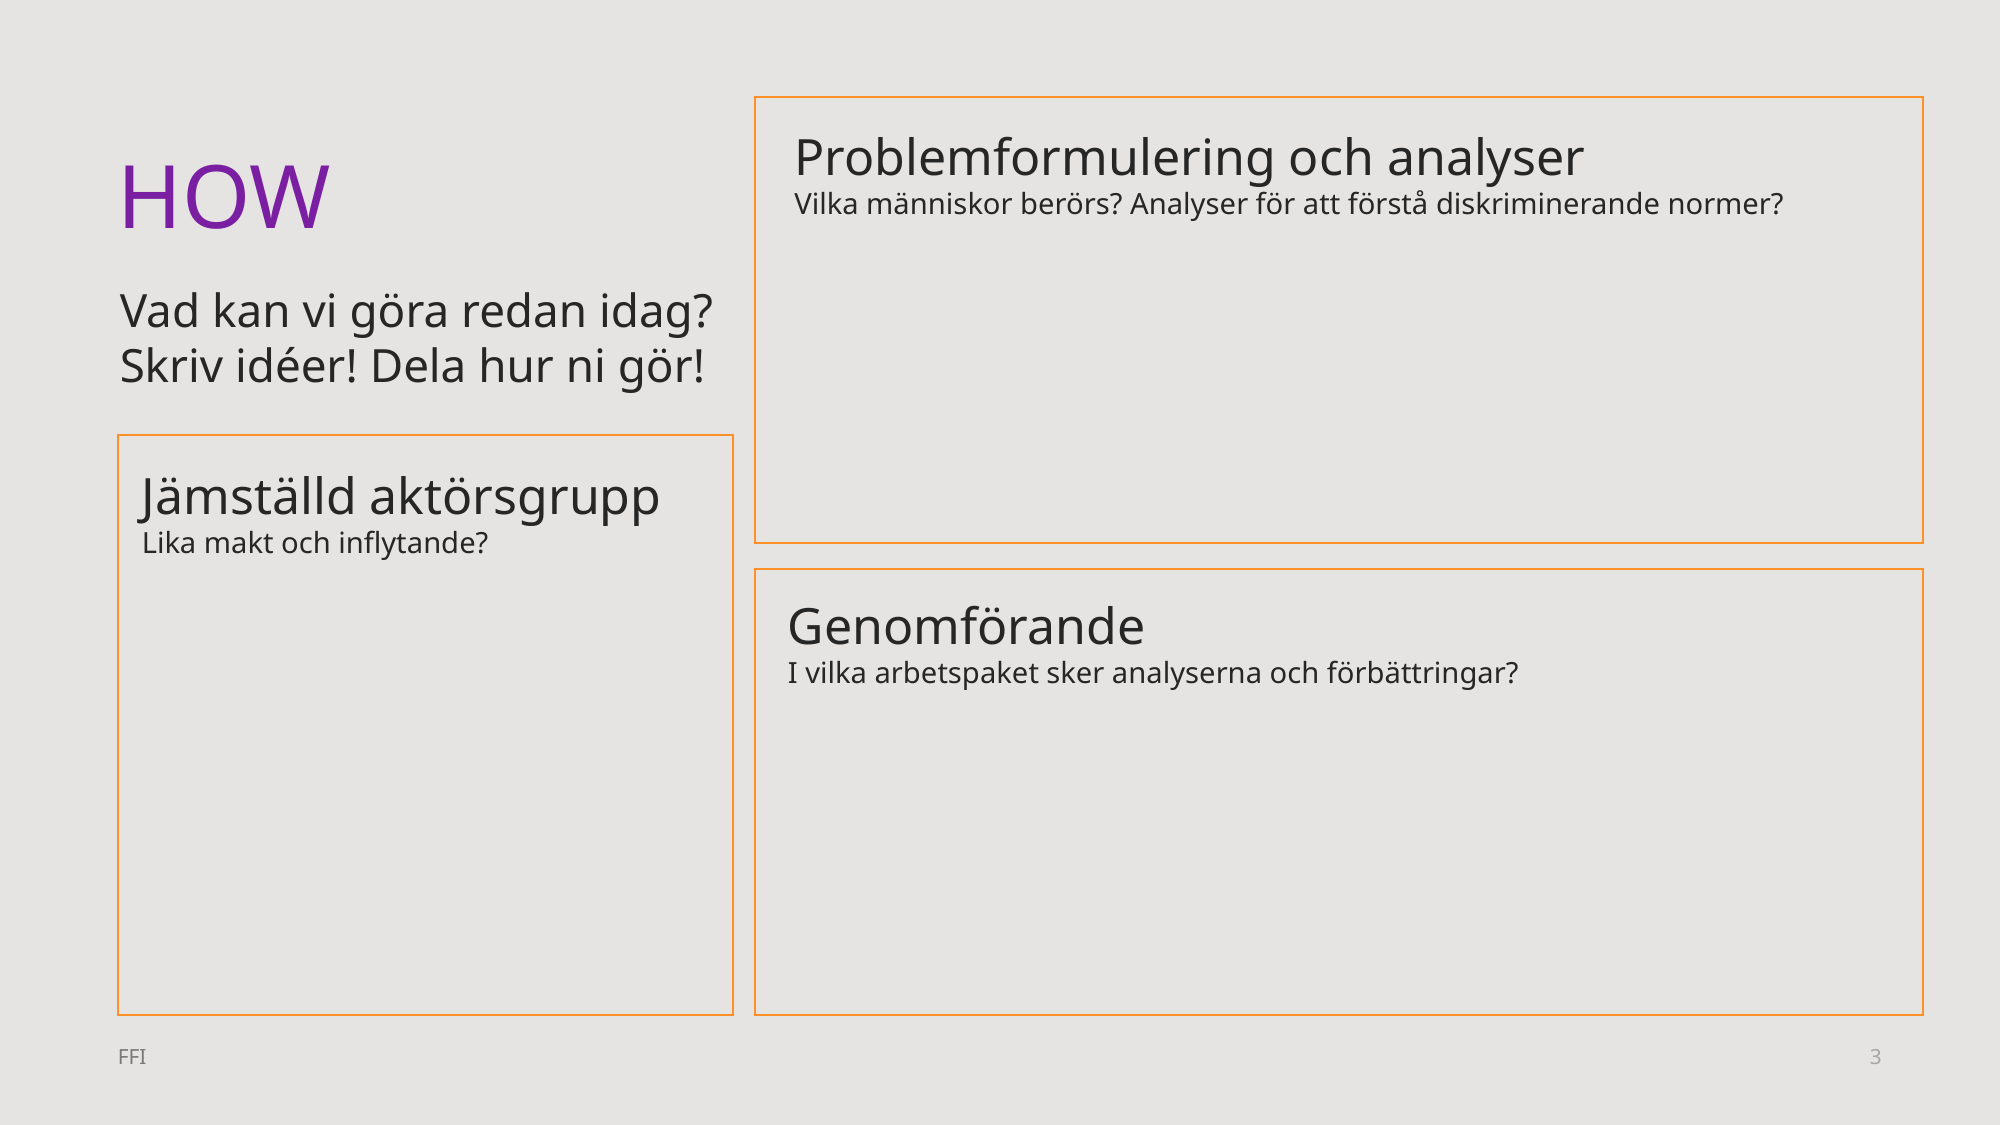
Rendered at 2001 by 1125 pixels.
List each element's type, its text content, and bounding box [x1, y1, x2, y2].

text_box Problemformulering och analyser Vilka människor berörs? Analyser för att förstå diskriminerande normer? [779, 118, 1882, 268]
text_box [754, 96, 1924, 544]
text_box Vad kan vi göra redan idag? Skriv idéer! Dela hur ni gör! [104, 274, 754, 455]
text_box [754, 568, 1924, 1016]
text_box Genomförande I vilka arbetspaket sker analyserna och förbättringar? [773, 586, 1876, 737]
slide_number 3 [1818, 1043, 1882, 1065]
title HOW [117, 153, 754, 270]
text_box Jämställd aktörsgrupp Lika makt och inflytande? [127, 456, 802, 607]
text_box [117, 434, 734, 1016]
